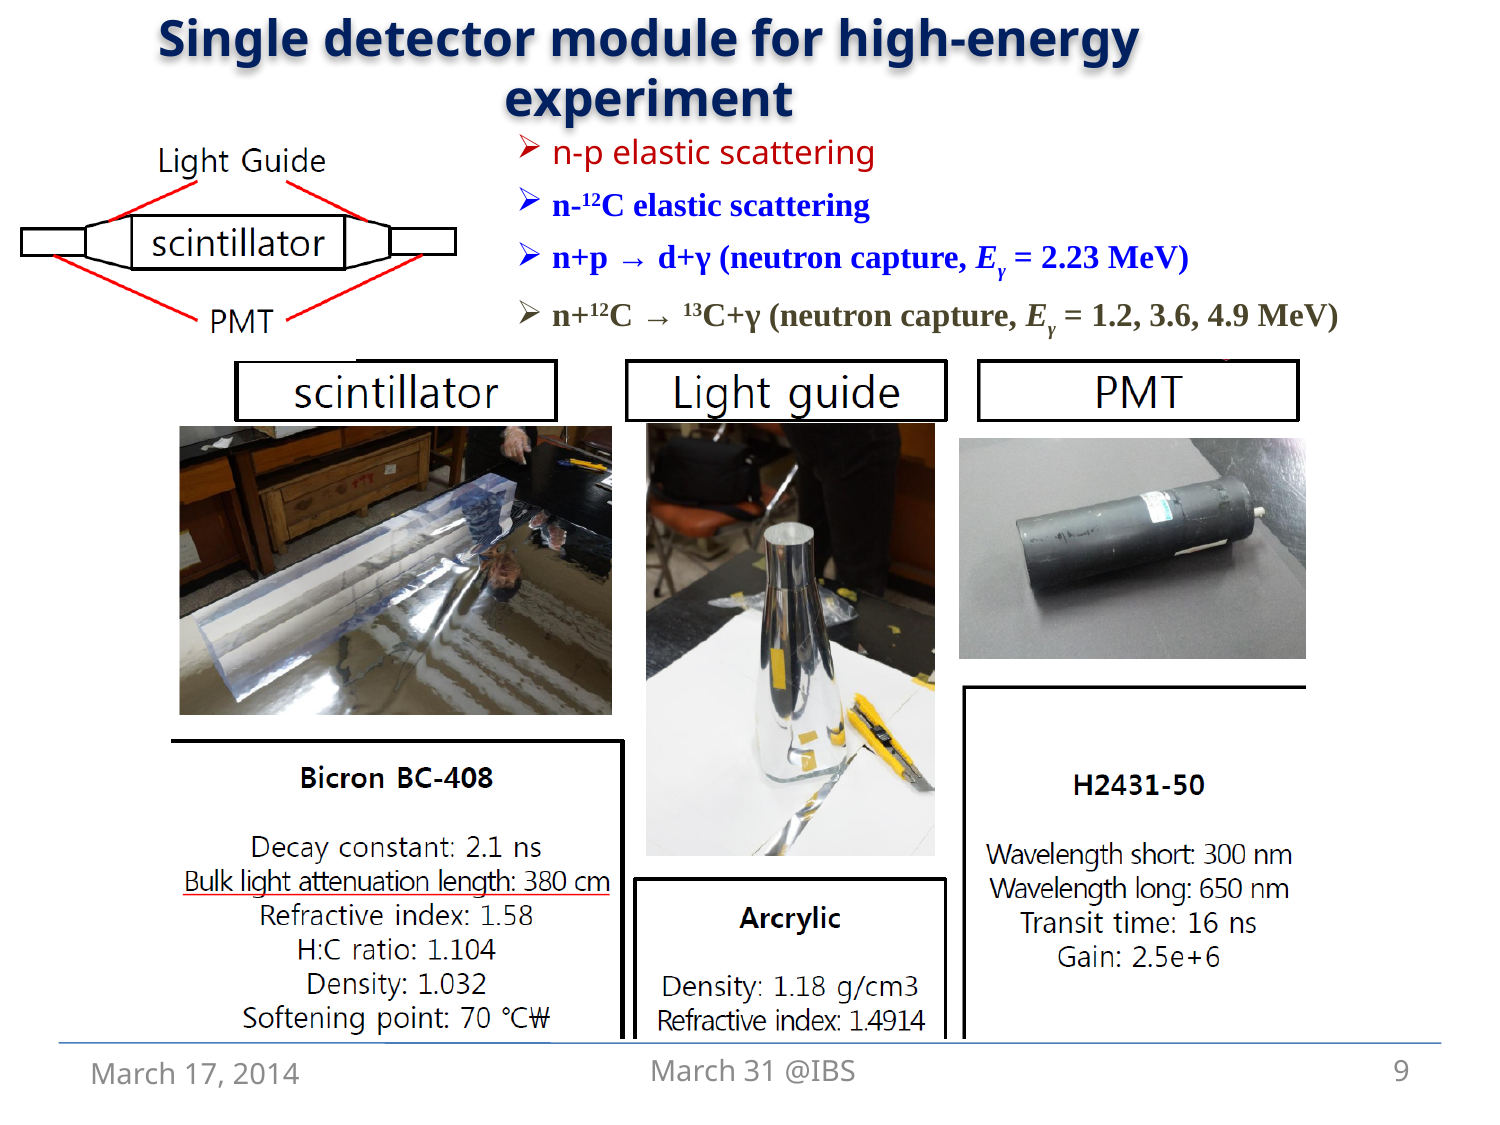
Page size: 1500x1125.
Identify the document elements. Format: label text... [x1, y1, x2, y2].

text_box Single detector module for high-energy experiment [5, 19, 1294, 114]
footer March 31 @IBS [510, 1047, 996, 1103]
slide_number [75, 1042, 425, 1103]
picture [170, 359, 1306, 1039]
text_box n-p elastic scattering n-12C elastic scattering n+p → d+γ (neutron capture, Eγ = 2.23 MeV) n+12C → 13C+γ (neutron capture, Eγ = 1.2, 3.6, 4.9 MeV) [501, 123, 1489, 347]
slide_number 9 [1074, 1042, 1425, 1103]
picture [17, 129, 467, 339]
